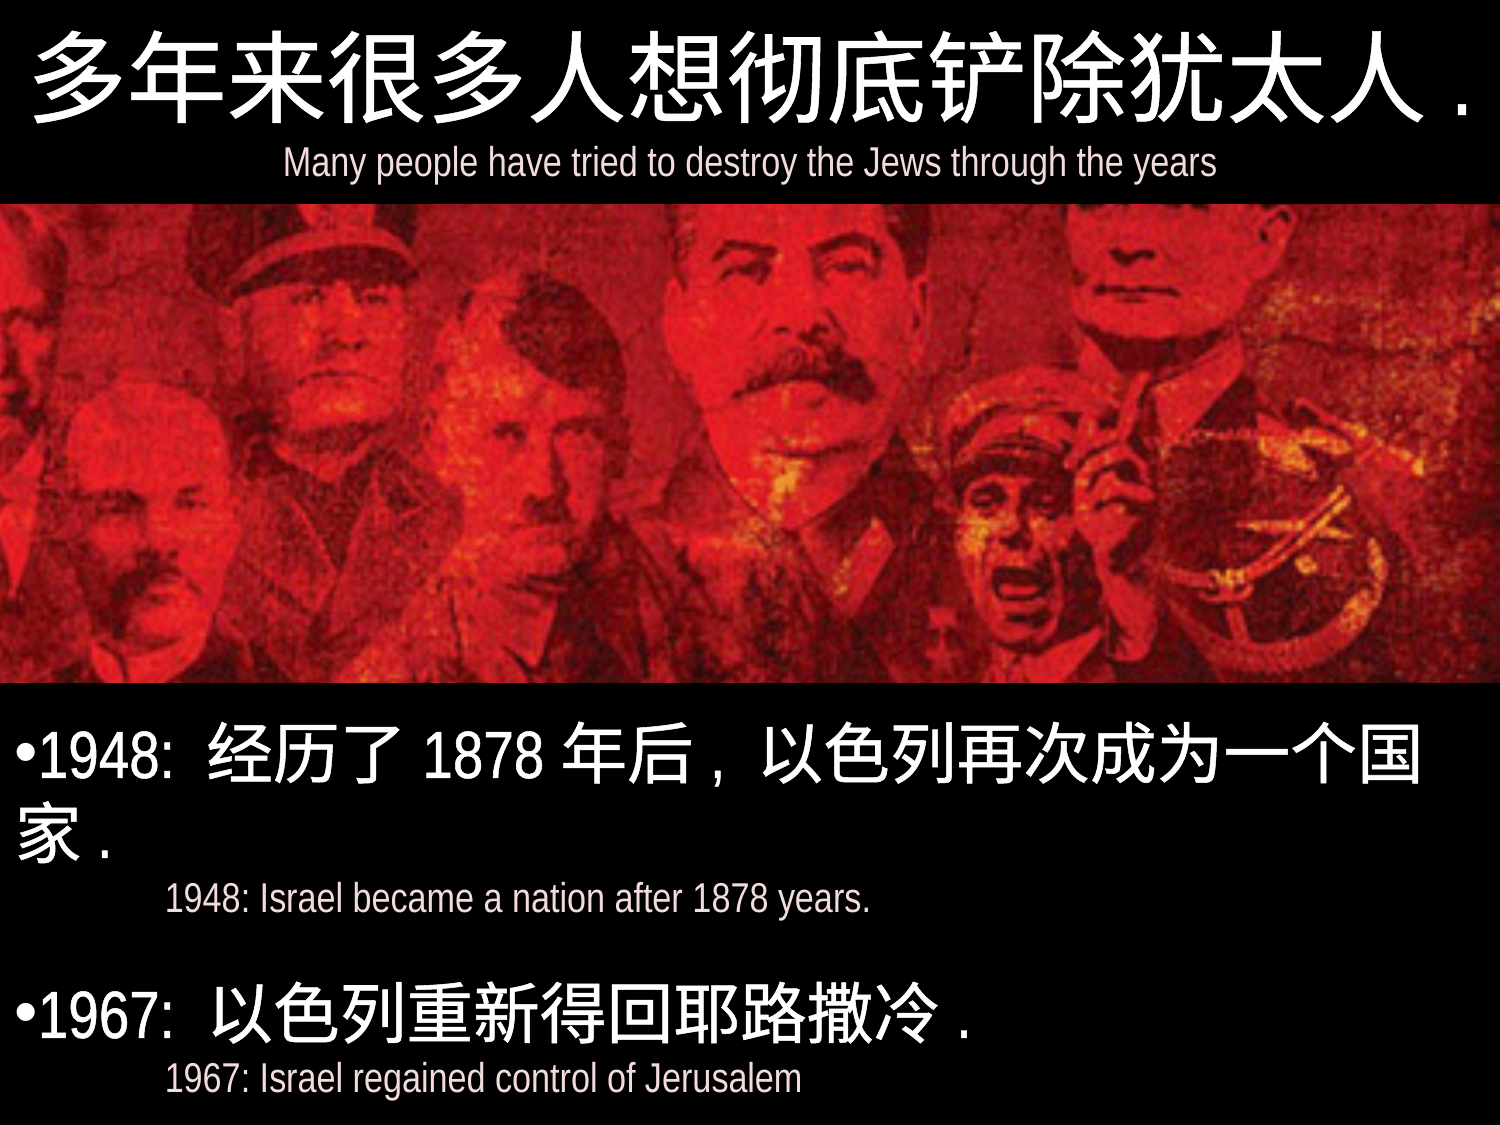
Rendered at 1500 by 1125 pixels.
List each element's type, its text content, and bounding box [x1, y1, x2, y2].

picture [0, 199, 1500, 726]
text_box 多年来很多人想彻底铲除犹太人. Many people have tried to destroy the Jews through the years [0, 0, 1500, 199]
text_box 1948: 经历了1878年后, 以色列再次成为一个国家. 1948: Israel became a nation after 1878 years. 1967: 以色列重新得回耶路撒冷. 1967: Israel regained control of Jerusalem [0, 735, 1500, 1125]
